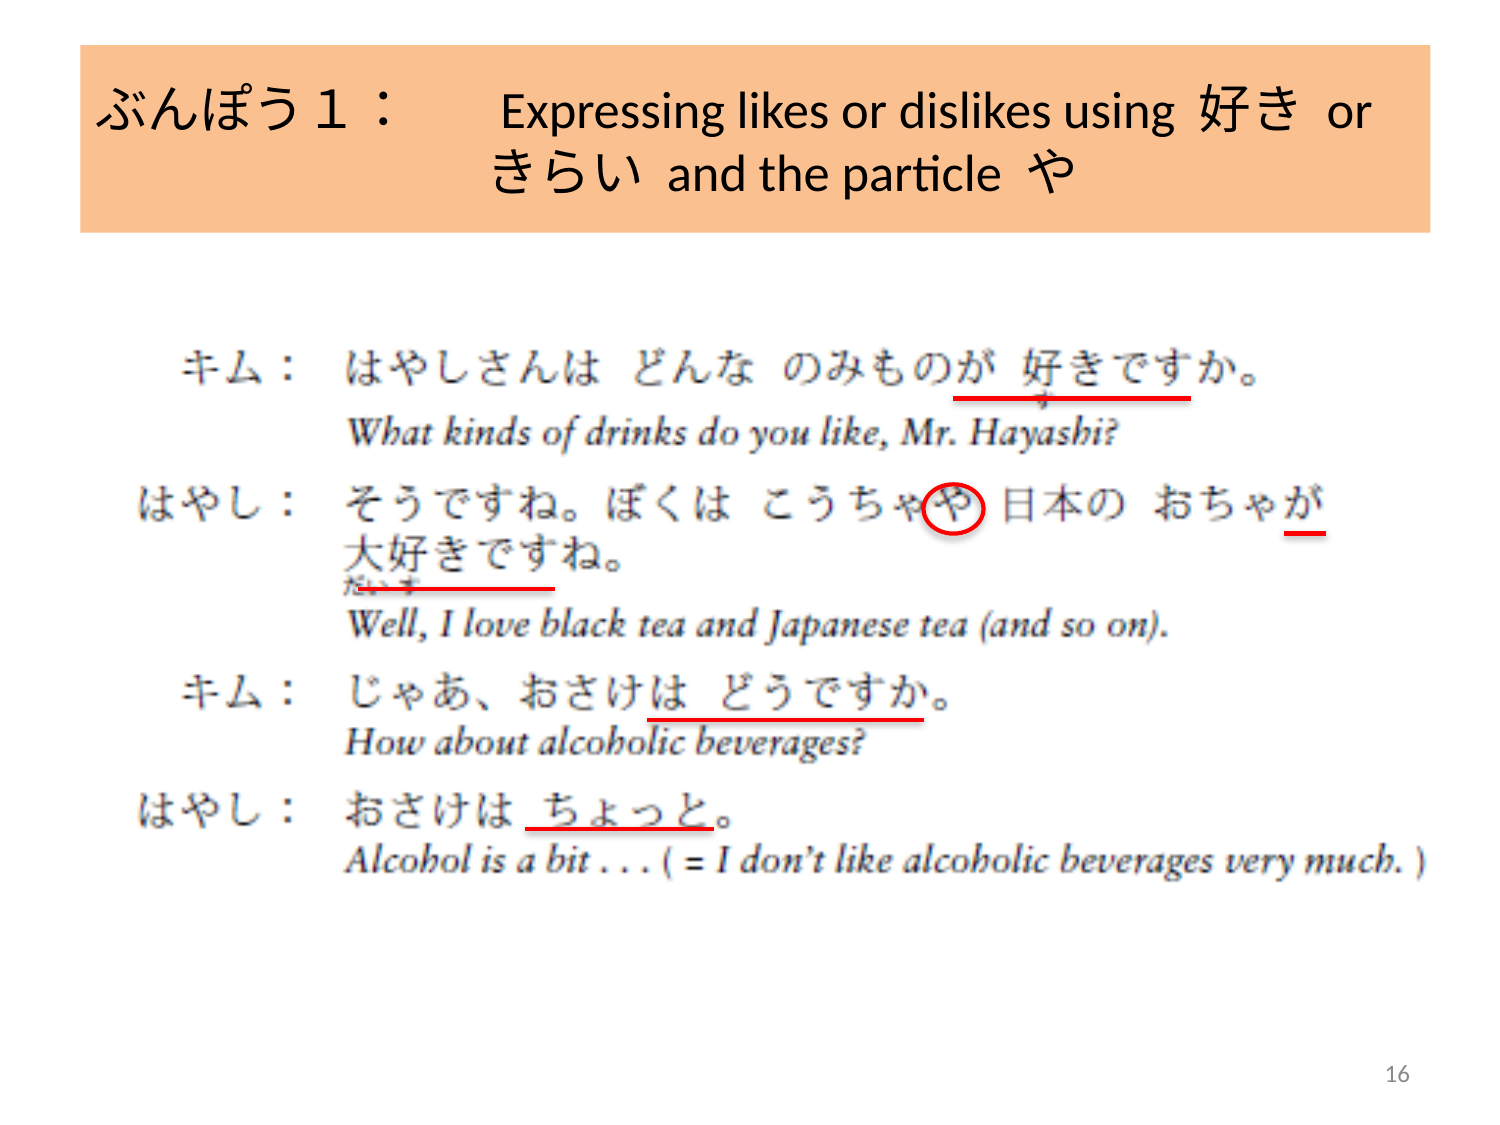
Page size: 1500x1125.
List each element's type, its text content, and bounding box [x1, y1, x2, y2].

title ぶんぽう１： Expressing likes or dislikes using 好き or きらい and the particle や [80, 45, 1431, 233]
slide_number 16 [1074, 1042, 1425, 1103]
picture [80, 316, 1478, 903]
